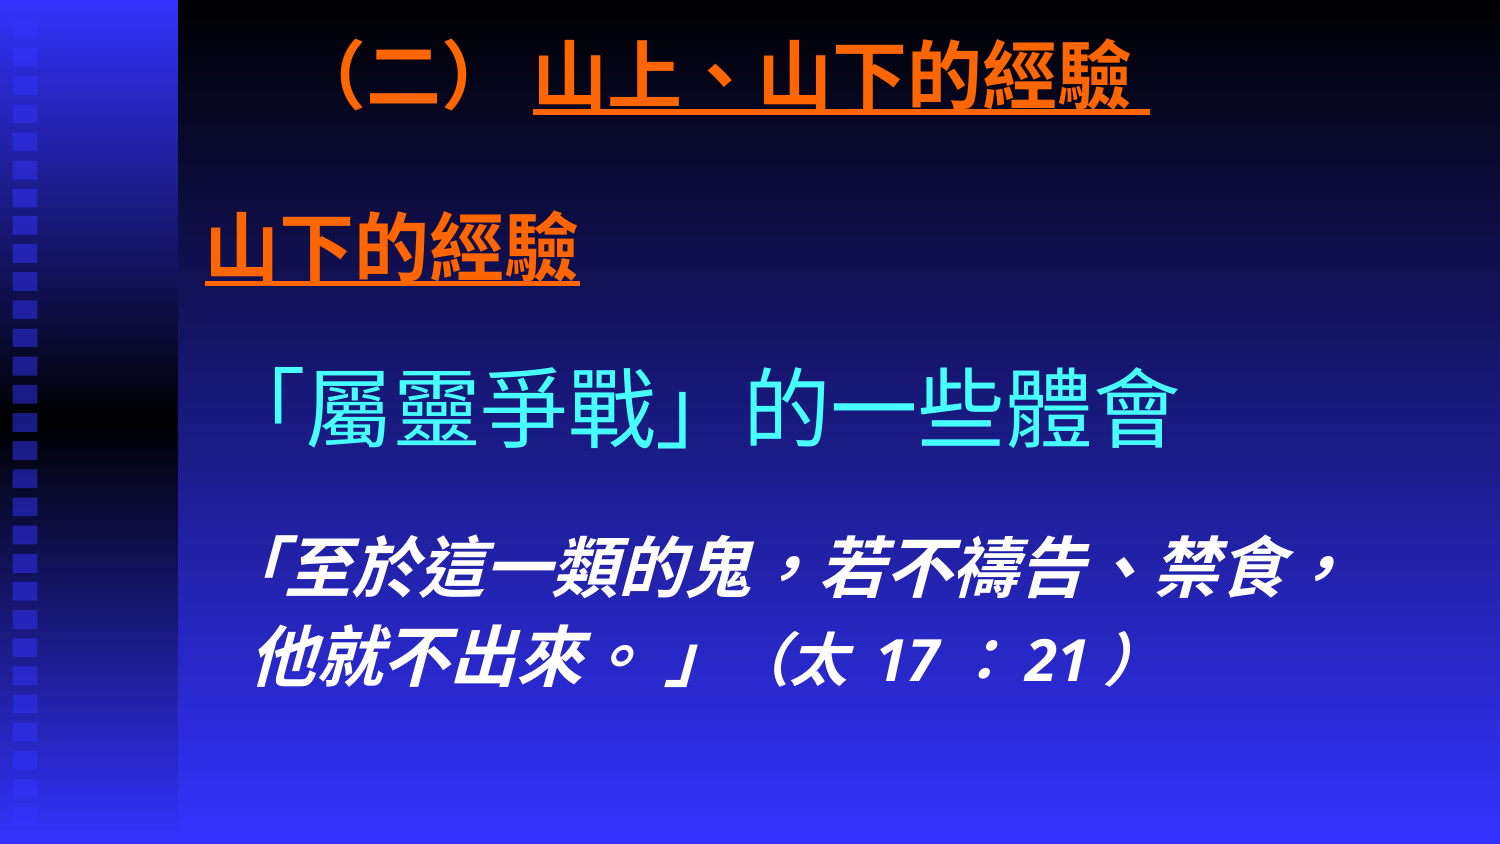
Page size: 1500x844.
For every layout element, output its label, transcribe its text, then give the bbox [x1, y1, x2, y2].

list 山下的經驗 「屬靈爭戰」的一些體會 「至於這一類的鬼，若不禱告、禁食， 他就不出來。 」（太 17：21） [52, 137, 1500, 842]
title （二） 山上、山下的經驗 [53, 20, 1388, 127]
